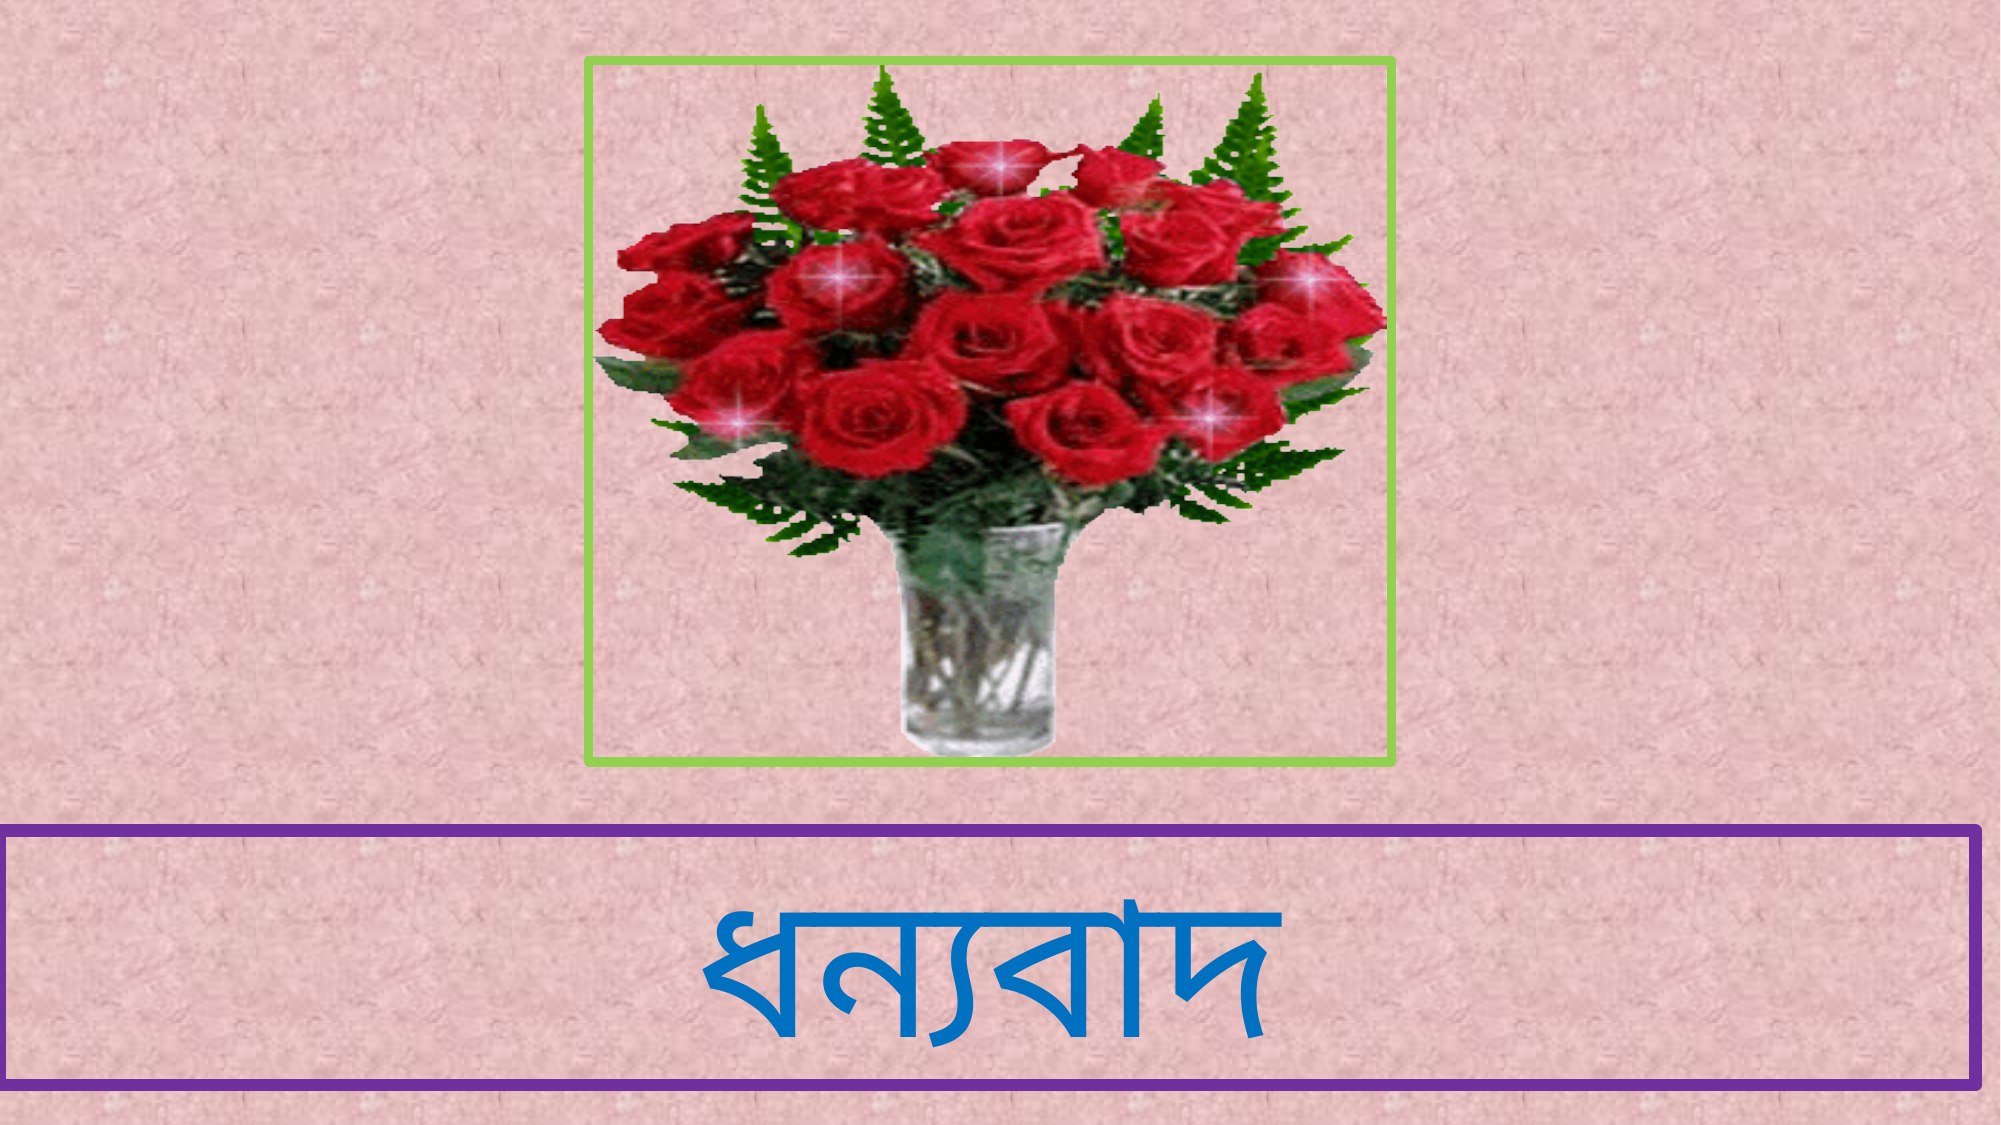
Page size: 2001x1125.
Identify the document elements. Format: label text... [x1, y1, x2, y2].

text_box ধন্যবাদ [0, 830, 1976, 1086]
picture [0, 0, 2001, 1125]
